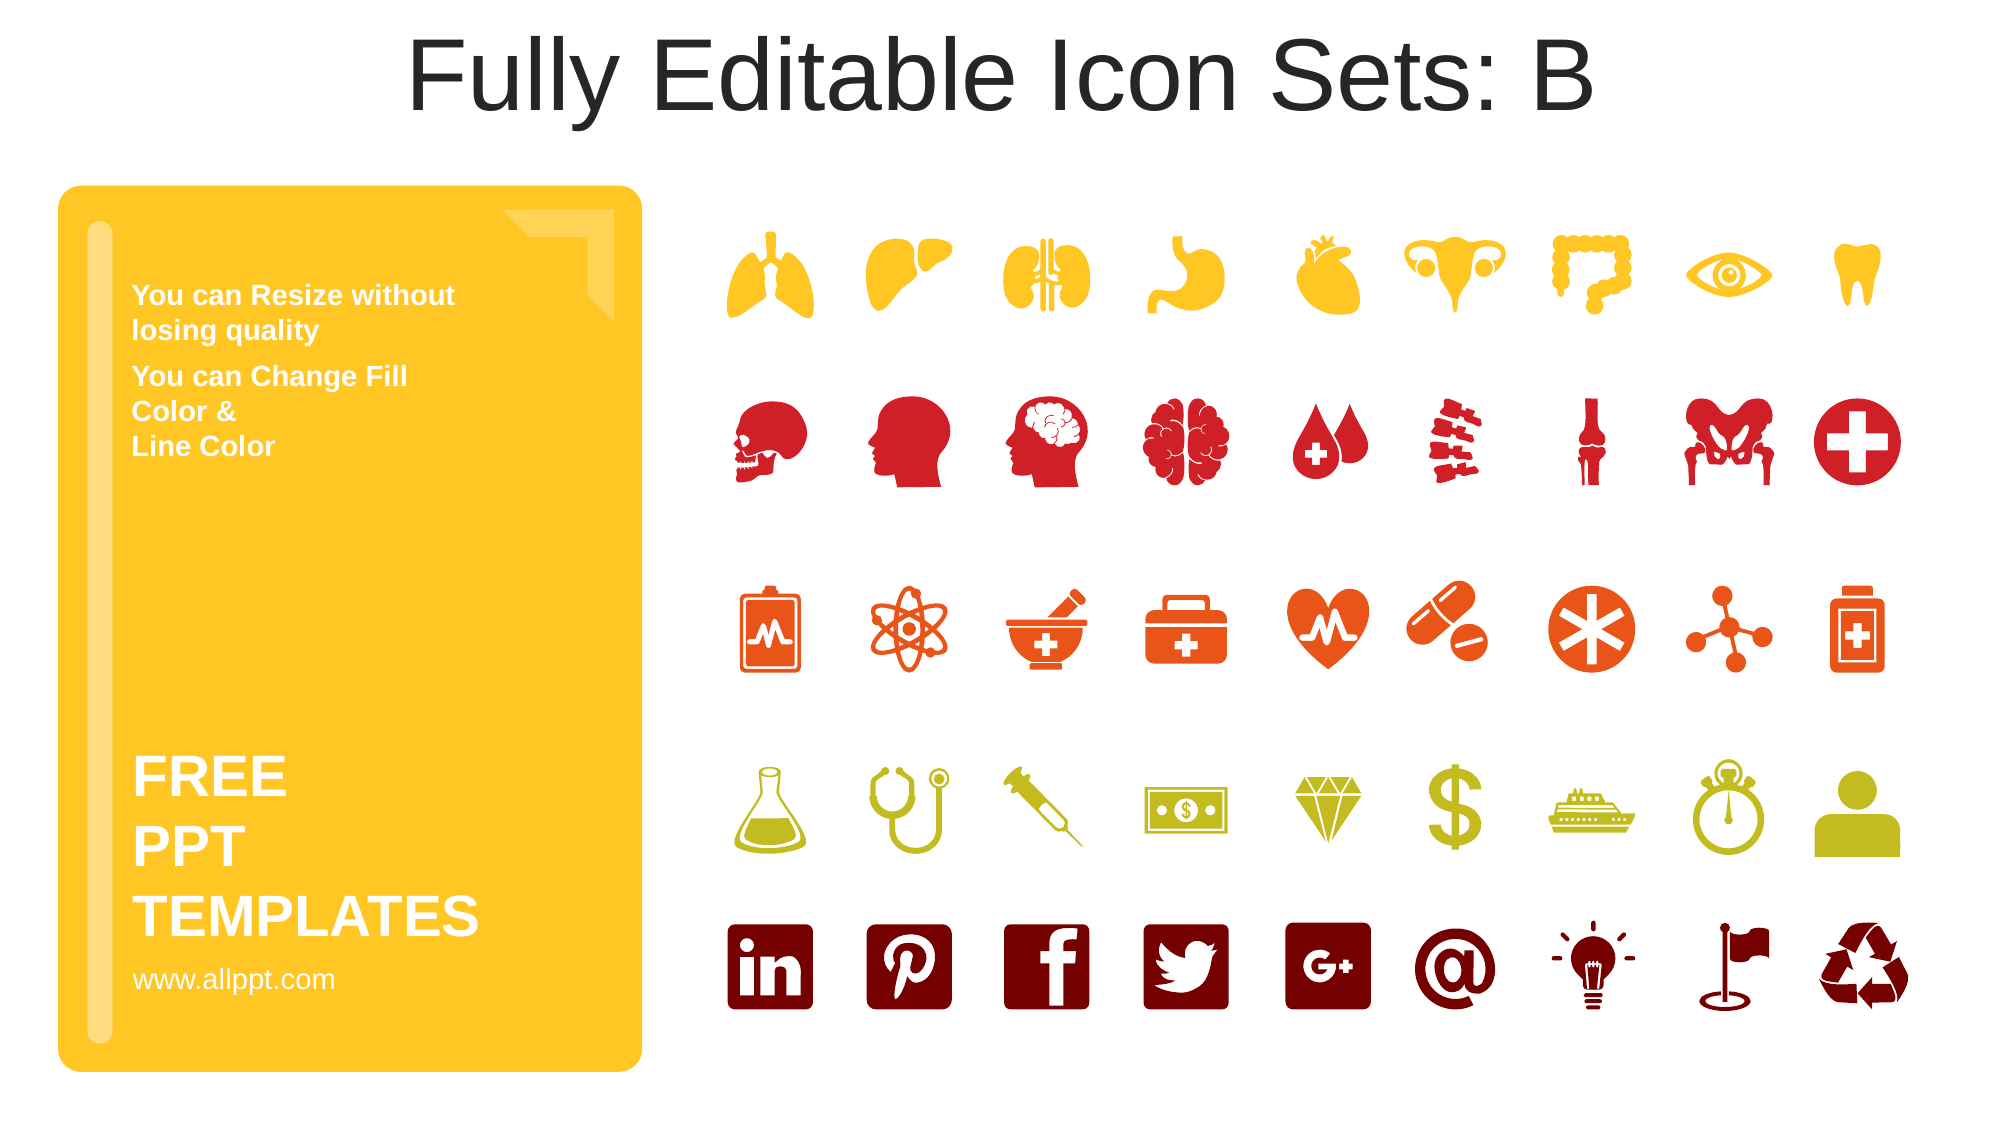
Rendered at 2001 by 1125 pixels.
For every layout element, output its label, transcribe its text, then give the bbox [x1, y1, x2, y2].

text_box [868, 396, 951, 488]
text_box [1413, 927, 1497, 1011]
text_box [738, 584, 802, 674]
text_box [865, 923, 953, 1011]
list Fully Editable Icon Sets: B [53, 20, 1952, 140]
text_box [1146, 235, 1226, 315]
text_box [1550, 955, 1564, 962]
text_box [869, 584, 949, 674]
text_box [1590, 919, 1597, 933]
text_box [1141, 397, 1231, 487]
text_box [1550, 233, 1633, 316]
text_box [1293, 775, 1364, 844]
text_box [1427, 763, 1483, 851]
text_box [1002, 765, 1085, 848]
text_box [733, 765, 808, 855]
text_box [1291, 400, 1370, 481]
text_box [1559, 931, 1571, 943]
text_box [726, 923, 814, 1011]
text_box [1818, 921, 1910, 1013]
text_box [1684, 584, 1774, 674]
text_box [1829, 584, 1886, 674]
text_box [1004, 587, 1089, 671]
text_box [868, 765, 951, 855]
text_box [1295, 233, 1362, 316]
text_box [1616, 931, 1628, 943]
text_box [1547, 584, 1637, 674]
text_box [1403, 235, 1507, 316]
text_box [1286, 587, 1371, 671]
text_box [1576, 397, 1607, 487]
text_box [1002, 237, 1092, 313]
text_box [1405, 579, 1477, 646]
text_box [1142, 923, 1230, 1011]
text_box [1547, 787, 1637, 834]
text_box [1813, 813, 1902, 858]
text_box [1284, 921, 1372, 1011]
text_box [1836, 769, 1878, 811]
text_box [1003, 923, 1091, 1011]
text_box [1812, 397, 1902, 487]
text_box [1144, 626, 1228, 665]
text_box [1698, 921, 1771, 1012]
text_box [732, 400, 809, 484]
text_box [1004, 395, 1089, 489]
text_box [1144, 786, 1229, 835]
text_box [1691, 758, 1766, 856]
text_box [1833, 242, 1882, 308]
text_box [864, 237, 954, 312]
text_box [1683, 397, 1776, 487]
text_box [1569, 935, 1617, 1011]
text_box [1144, 593, 1228, 625]
text_box [1623, 955, 1637, 962]
text_box [1449, 622, 1489, 663]
text_box [1684, 251, 1775, 299]
text_box [725, 230, 815, 320]
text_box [1428, 398, 1482, 486]
